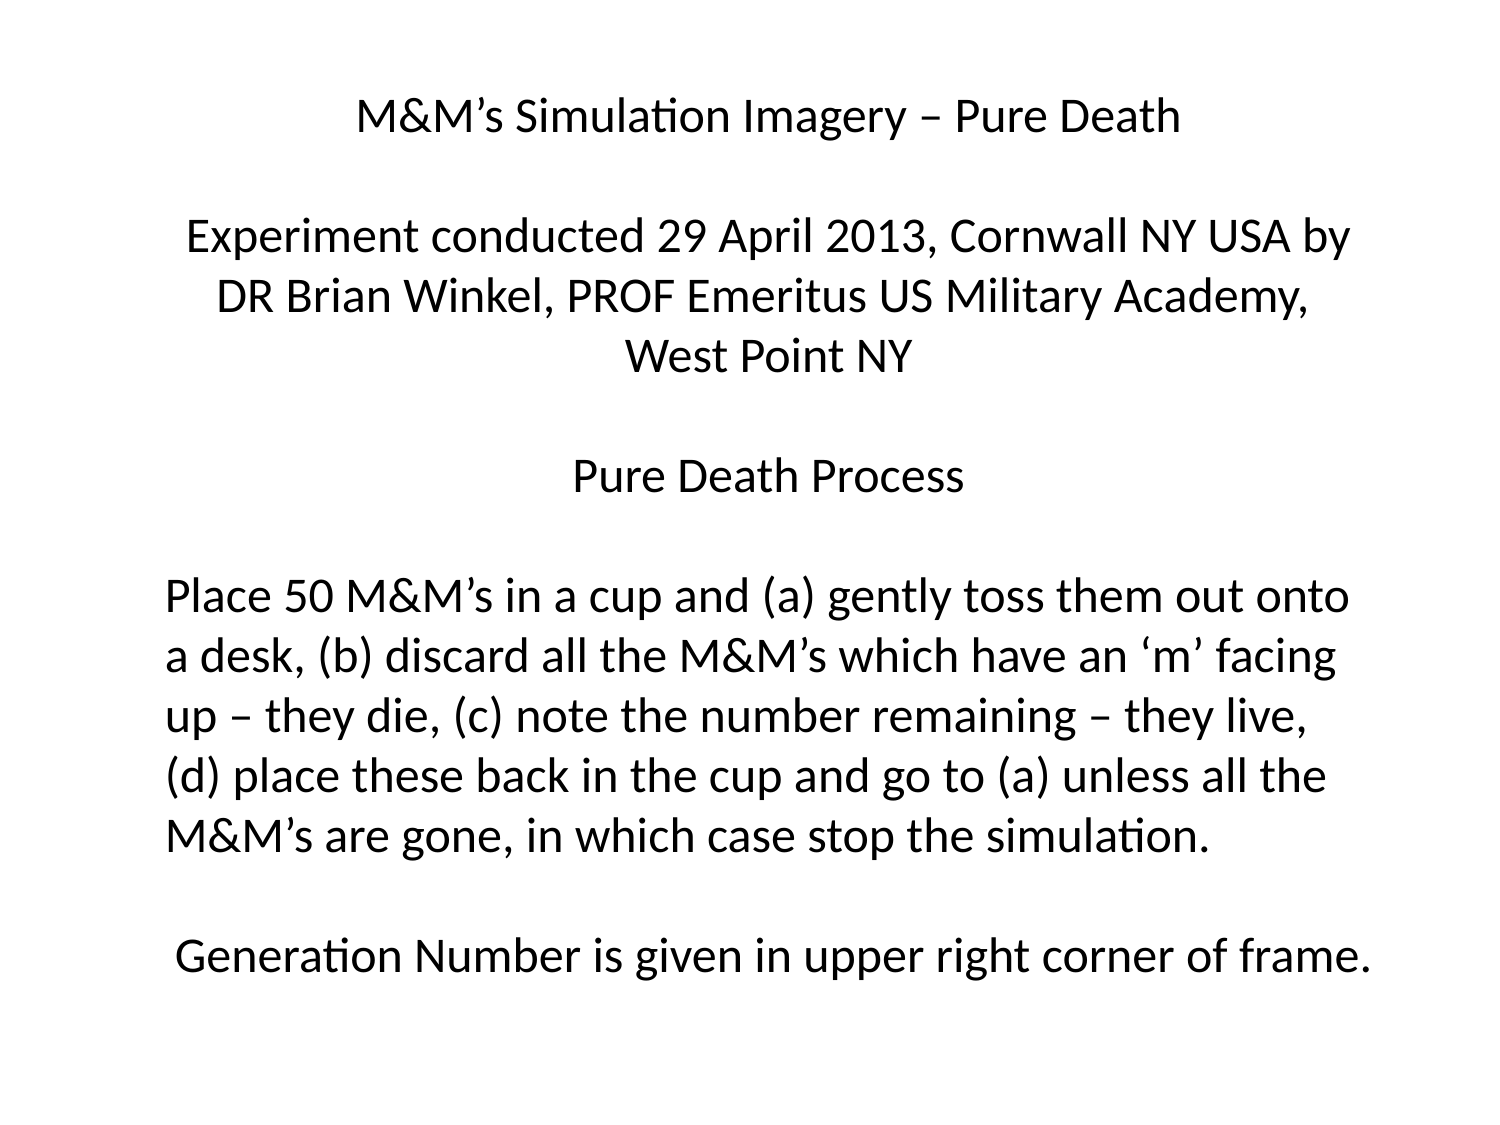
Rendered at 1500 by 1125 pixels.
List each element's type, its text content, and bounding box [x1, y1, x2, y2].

text_box M&M’s Simulation Imagery – Pure Death Experiment conducted 29 April 2013, Cornwall NY USA by DR Brian Winkel, PROF Emeritus US Military Academy, West Point NY Pure Death Process Place 50 M&M’s in a cup and (a) gently toss them out onto a desk, (b) discard all the M&M’s which have an ‘m’ facing up – they die, (c) note the number remaining – they live, (d) place these back in the cup and go to (a) unless all the M&M’s are gone, in which case stop the simulation. Generation Number is given in upper right corner of frame. [150, 74, 1388, 1035]
